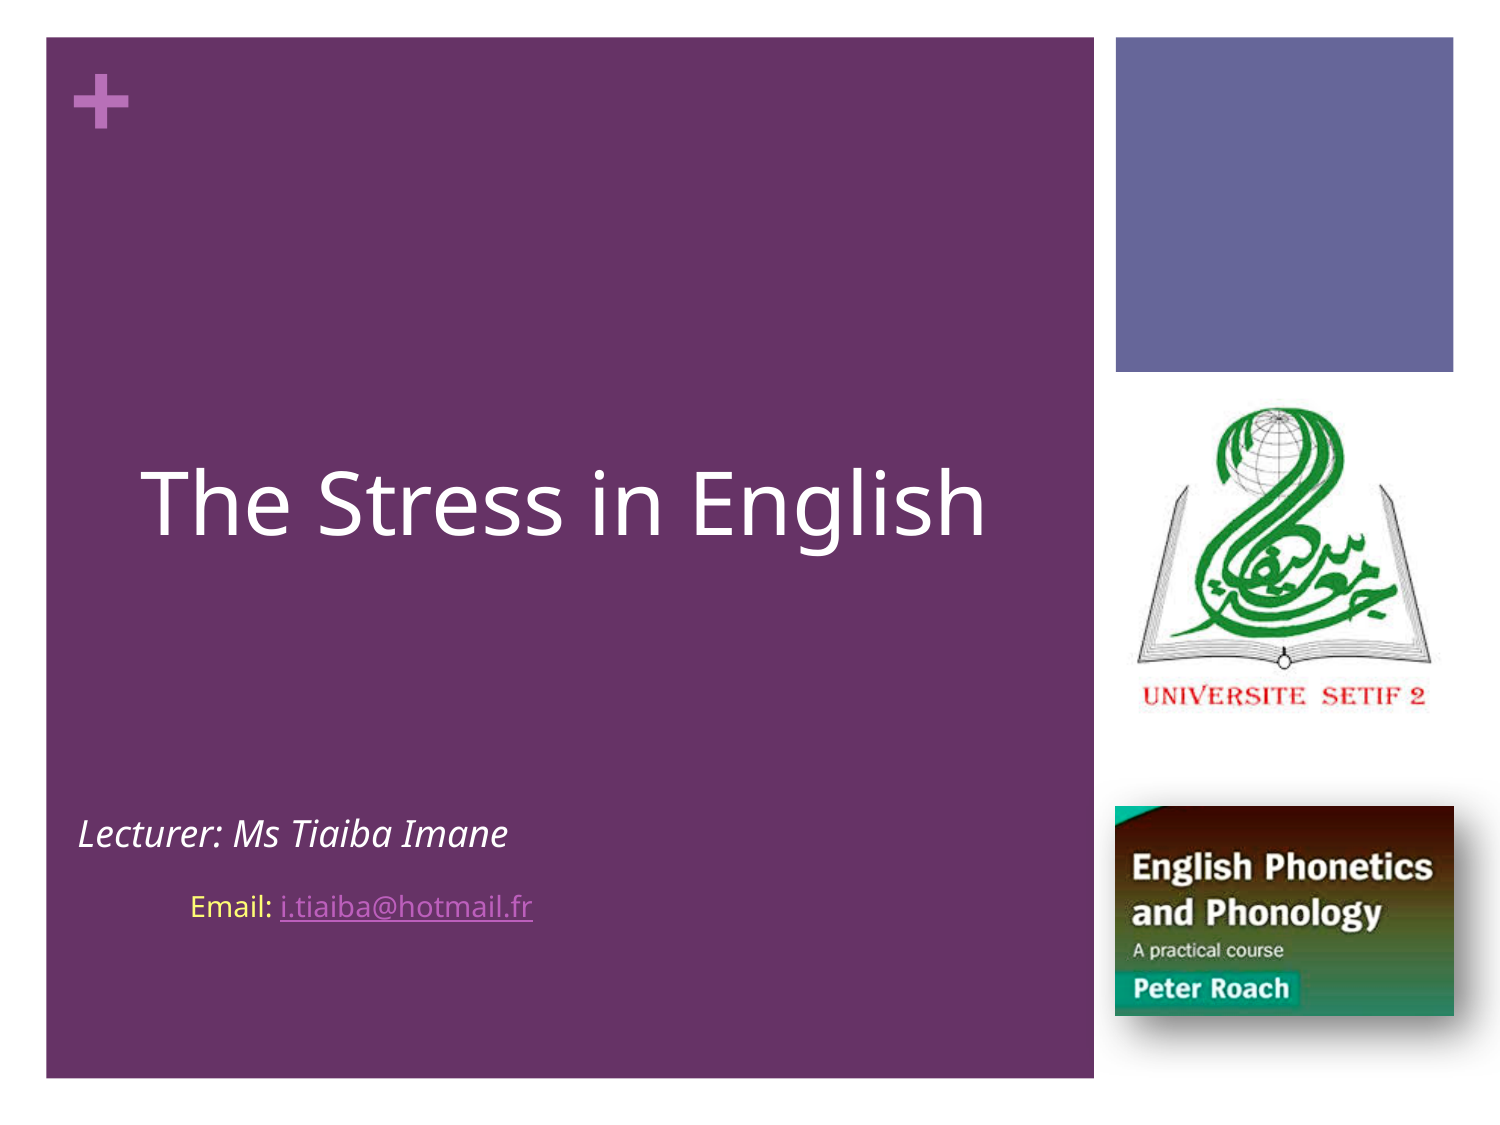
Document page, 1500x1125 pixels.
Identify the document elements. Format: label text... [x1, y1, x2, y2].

picture [1115, 388, 1454, 725]
subtitle Email: i.tiaiba@hotmail.fr [174, 881, 838, 1005]
title The Stress in English [62, 312, 1077, 612]
list Lecturer: Ms Tiaiba Imane [62, 612, 1077, 1005]
picture [1115, 743, 1454, 1079]
